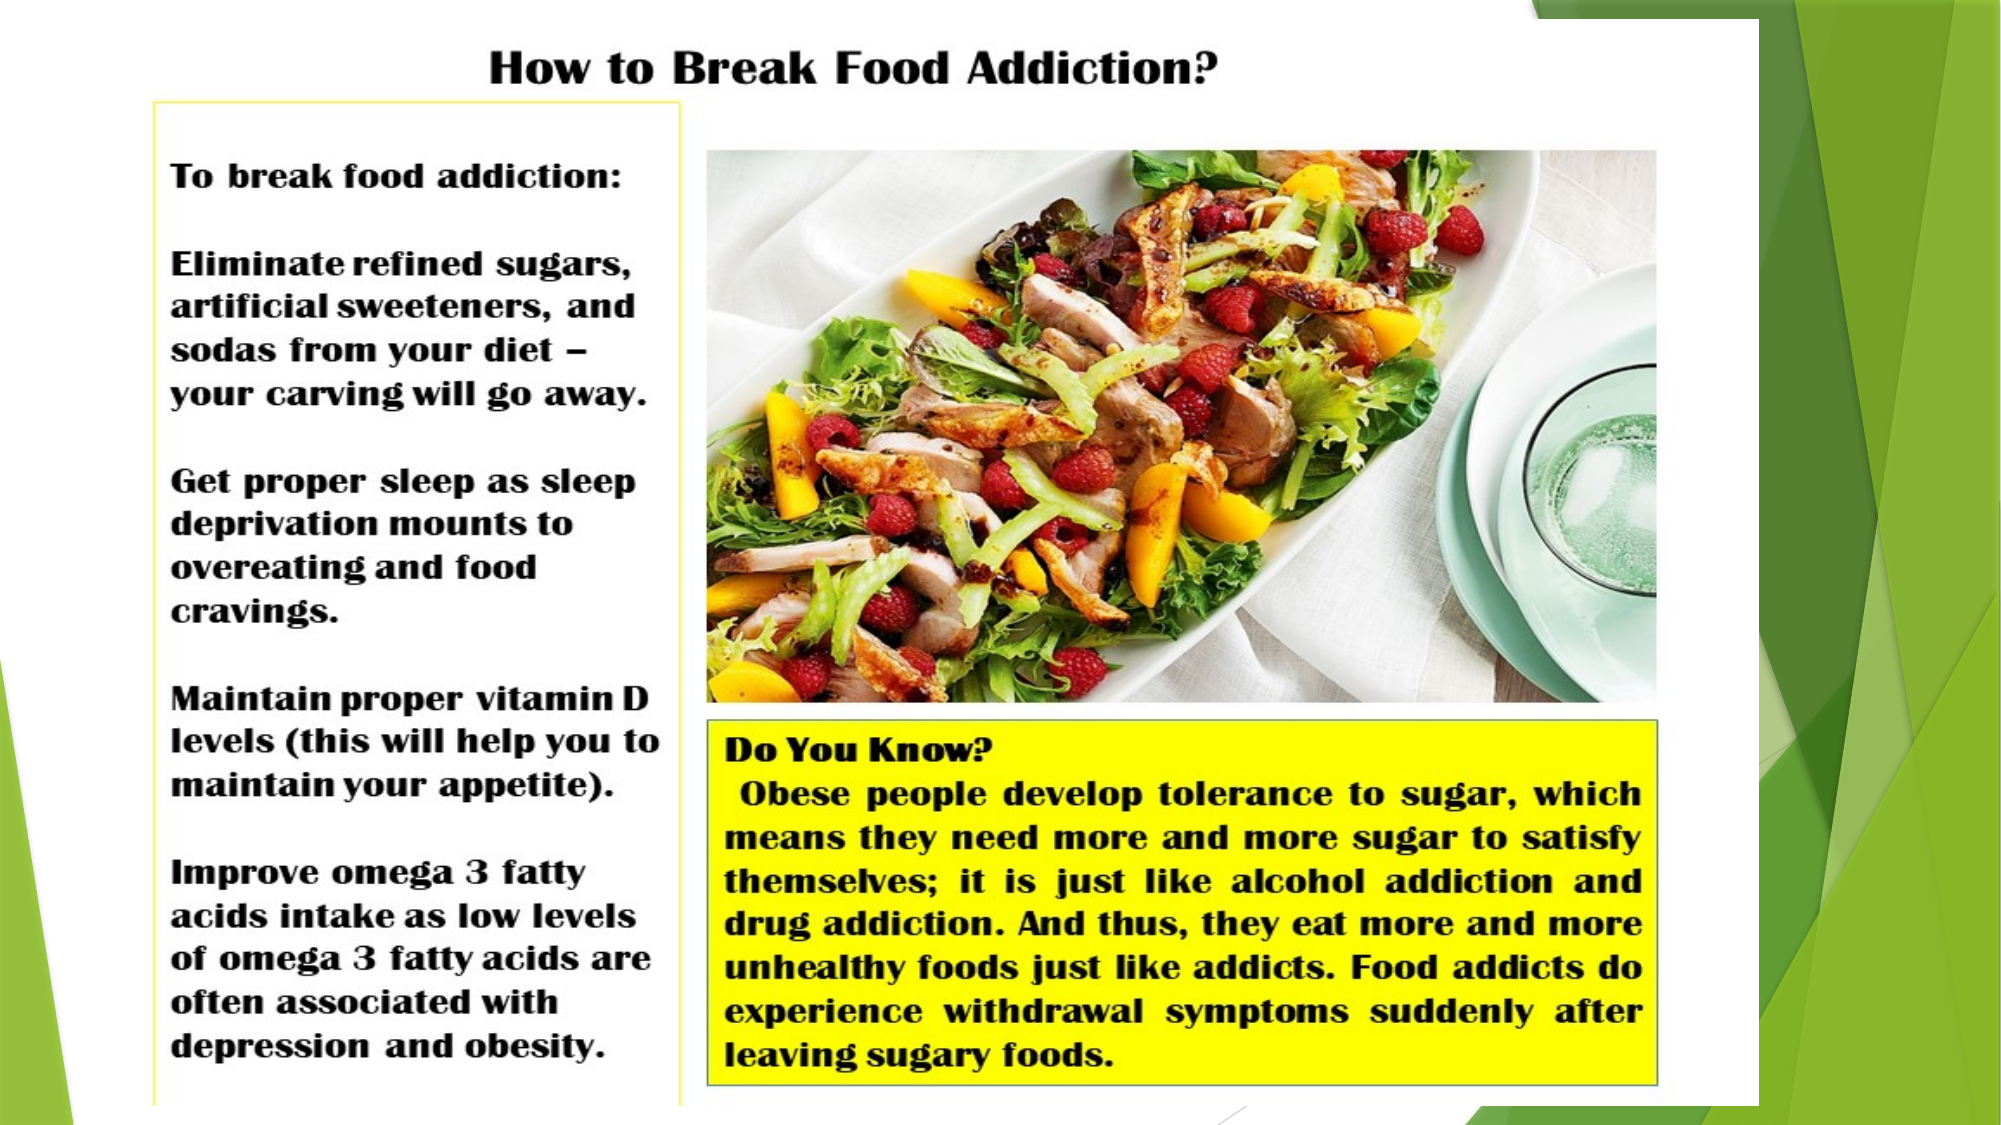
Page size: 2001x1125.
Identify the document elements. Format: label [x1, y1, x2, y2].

picture [97, 18, 1760, 1106]
